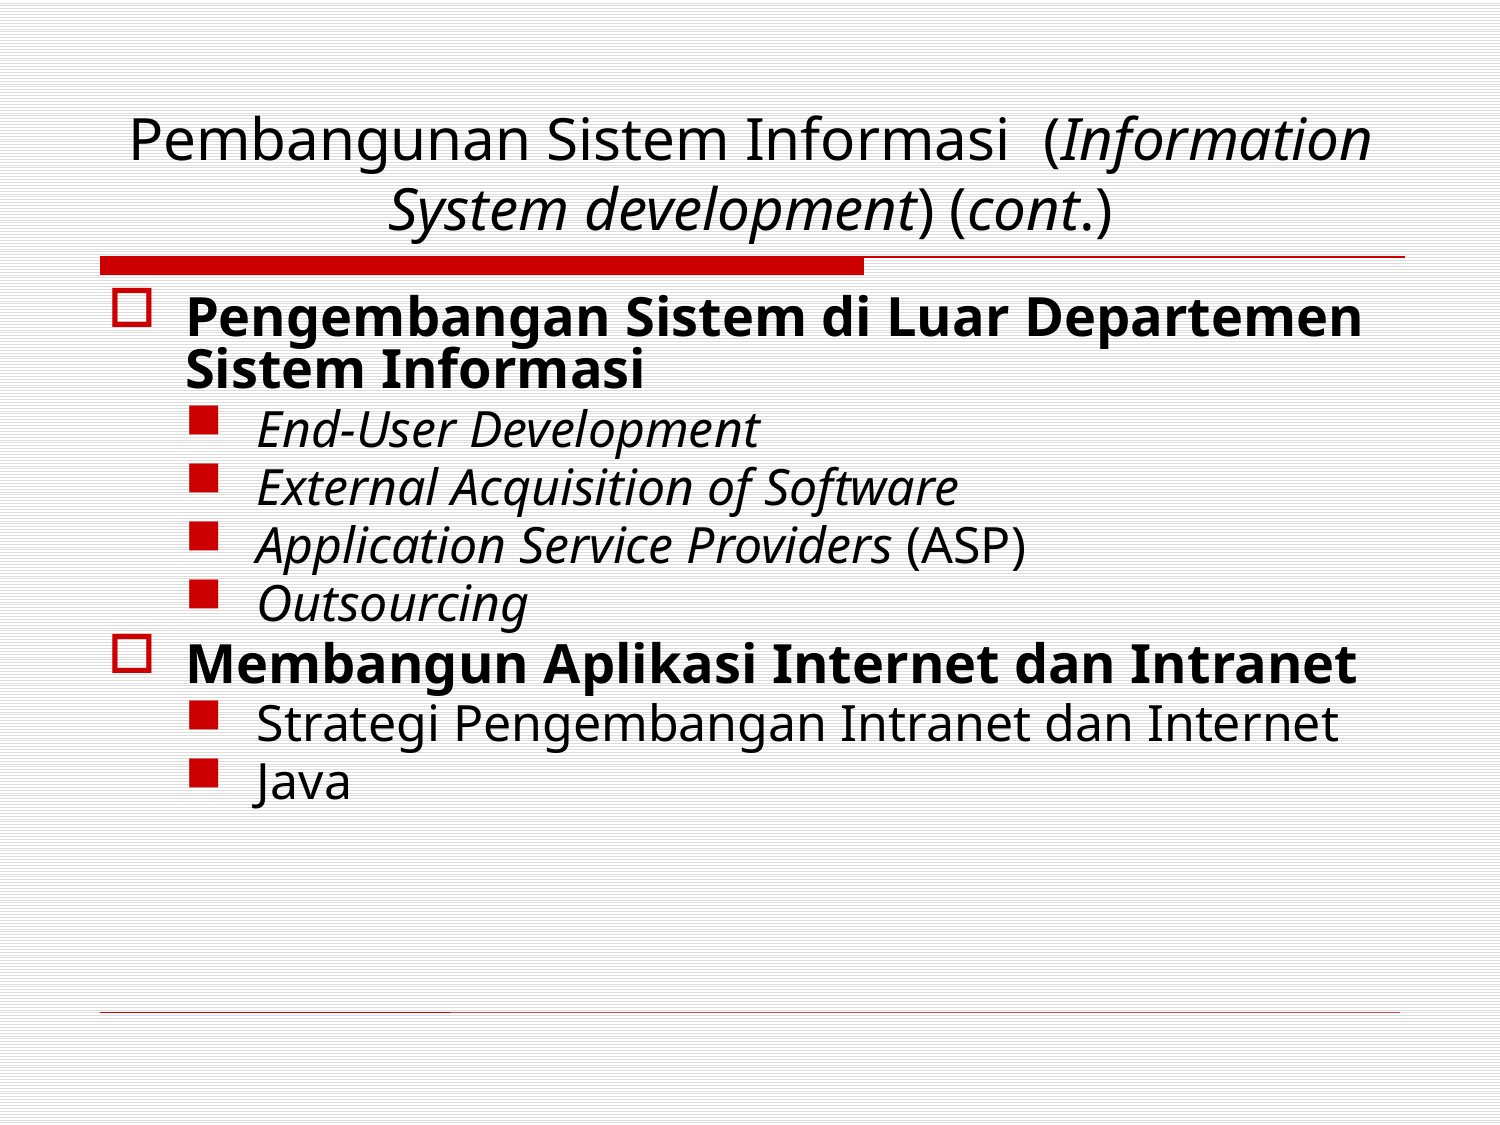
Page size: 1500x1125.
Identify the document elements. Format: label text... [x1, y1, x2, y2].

title Pembangunan Sistem Informasi (Information System development) (cont.) [94, 50, 1407, 250]
list Pengembangan Sistem di Luar Departemen Sistem Informasi End-User Development External Acquisition of Software Application Service Providers (ASP) Outsourcing Membangun Aplikasi Internet dan Intranet Strategi Pengembangan Intranet dan Internet Java [92, 287, 1406, 988]
